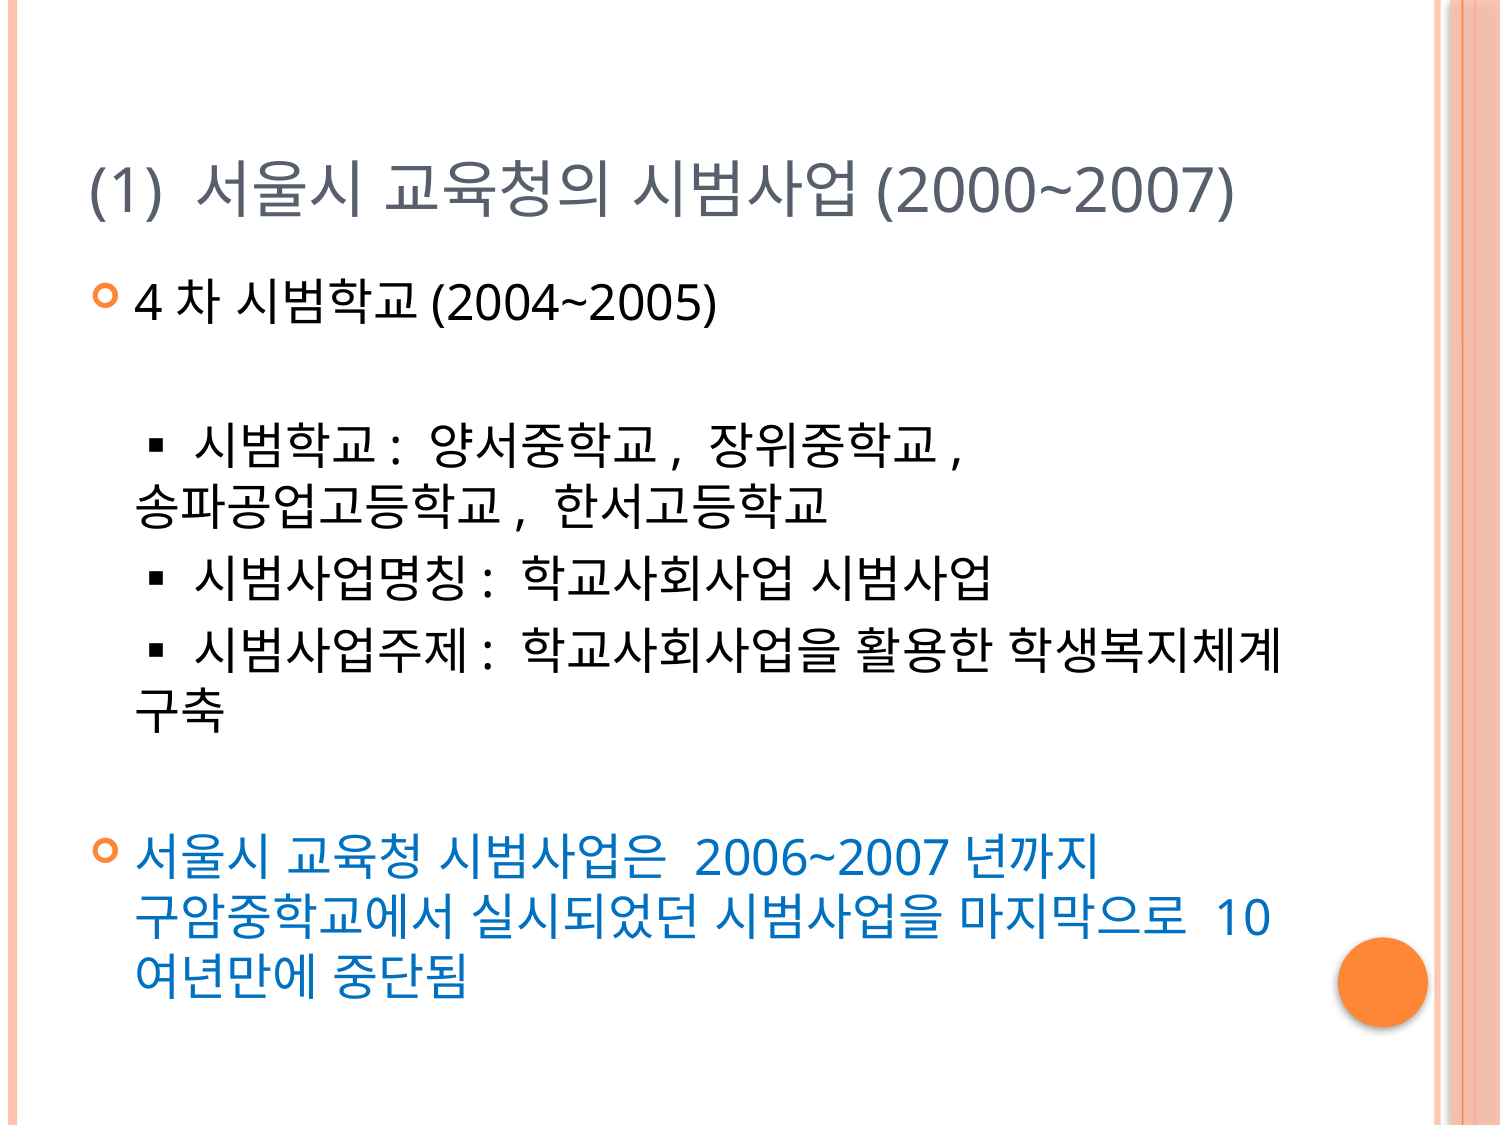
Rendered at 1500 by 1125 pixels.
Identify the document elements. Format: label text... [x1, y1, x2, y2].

title (1) 서울시 교육청의 시범사업(2000~2007) [75, 45, 1300, 233]
list 4차 시범학교(2004~2005) ▪시범학교: 양서중학교, 장위중학교, 송파공업고등학교, 한서고등학교 ▪시범사업명칭: 학교사회사업 시범사업 ▪시범사업주제: 학교사회사업을 활용한 학생복지체계 구축 서울시 교육청 시범사업은 2006~2007년까지 구암중학교에서 실시되었던 시범사업을 마지막으로 10여년만에 중단됨 [75, 262, 1300, 1062]
